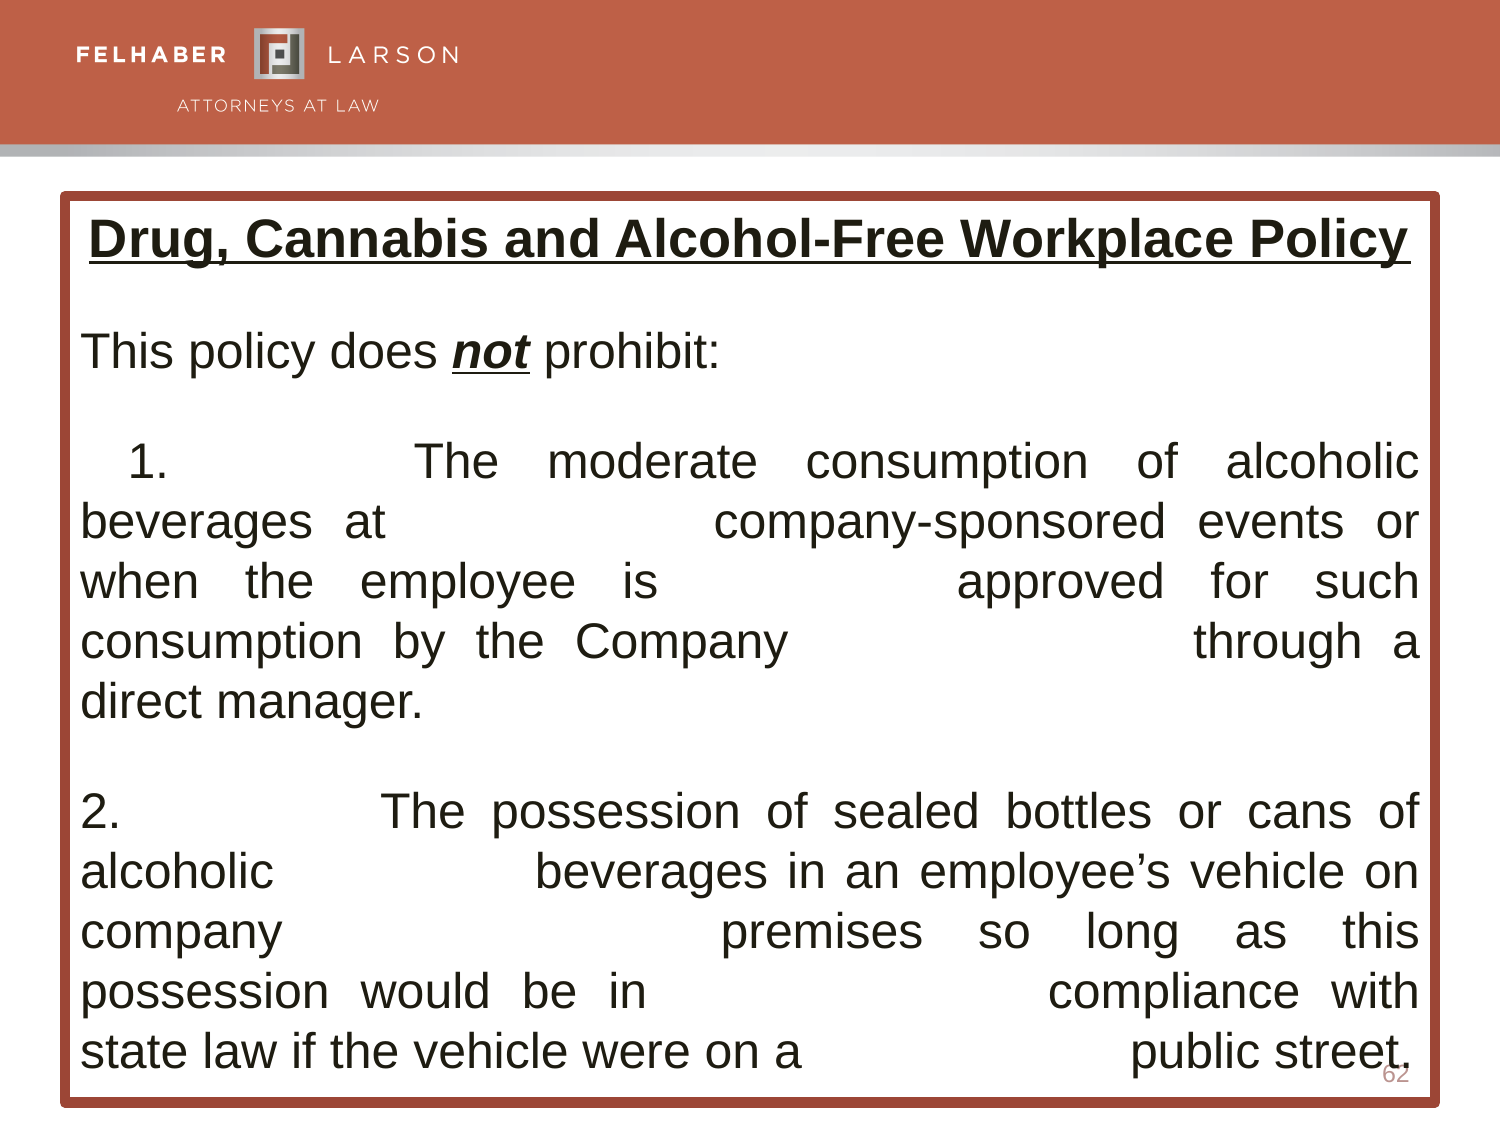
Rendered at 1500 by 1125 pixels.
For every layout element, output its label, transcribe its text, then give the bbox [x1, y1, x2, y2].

picture [0, 0, 1500, 157]
list Drug, Cannabis and Alcohol-Free Workplace Policy This policy does not prohibit: 1. The moderate consumption of alcoholic beverages at company-sponsored events or when the employee is approved for such consumption by the Company through a direct manager. 2. The possession of sealed bottles or cans of alcoholic beverages in an employee’s vehicle on company premises so long as this possession would be in compliance with state law if the vehicle were on a public street. [64, 196, 1436, 1103]
